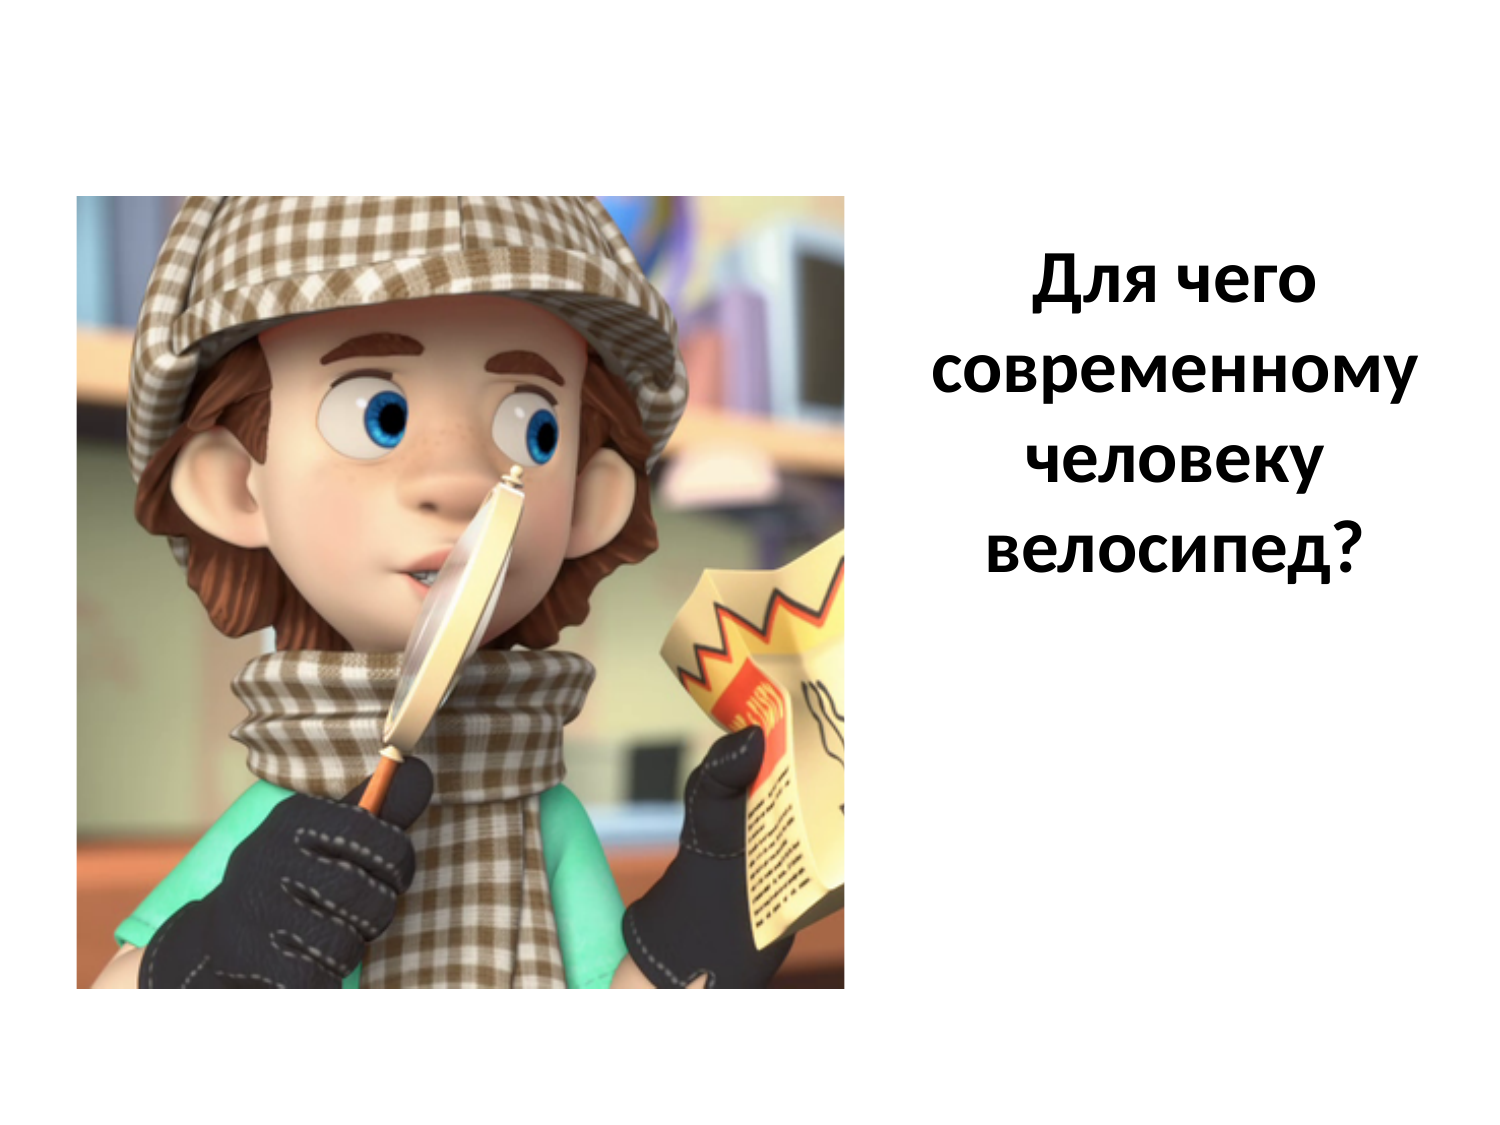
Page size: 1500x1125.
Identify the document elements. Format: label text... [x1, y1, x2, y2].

text_box Для чего современному человеку велосипед? [891, 219, 1459, 595]
picture [76, 195, 845, 989]
